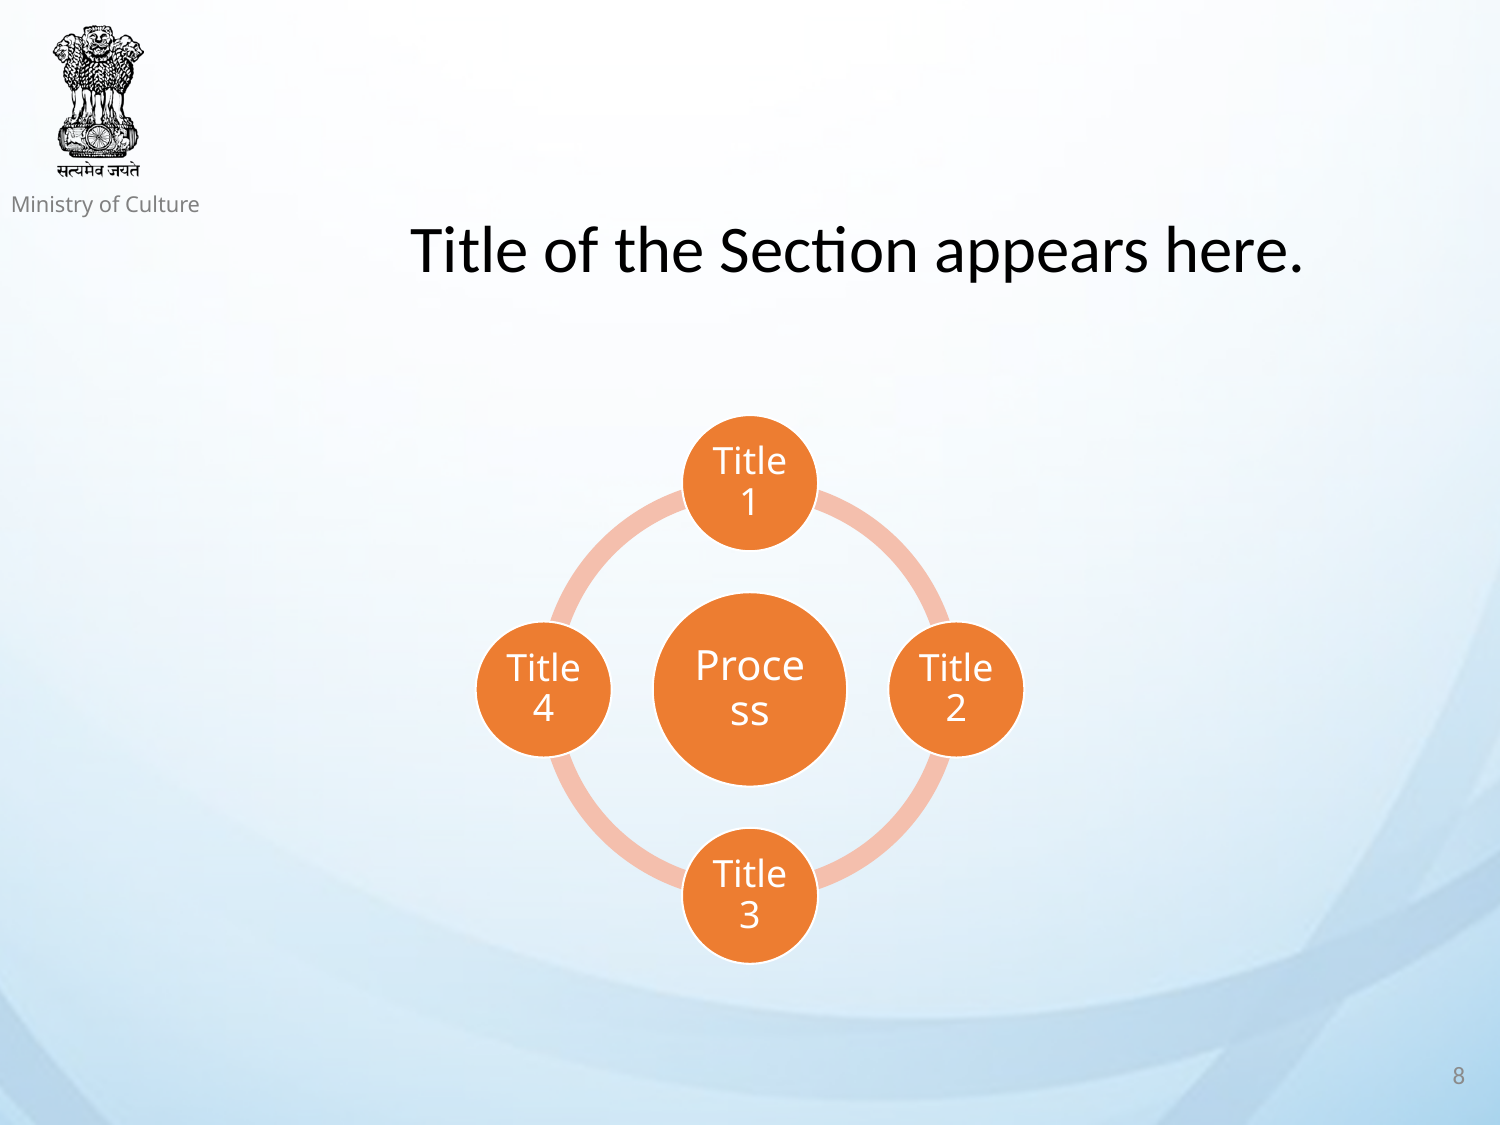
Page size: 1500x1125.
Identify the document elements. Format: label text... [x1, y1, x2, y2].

slide_number 8 [1142, 1044, 1481, 1105]
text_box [308, 414, 1191, 965]
text_box Title of the Section appears here. [395, 207, 1376, 327]
picture [51, 23, 144, 179]
